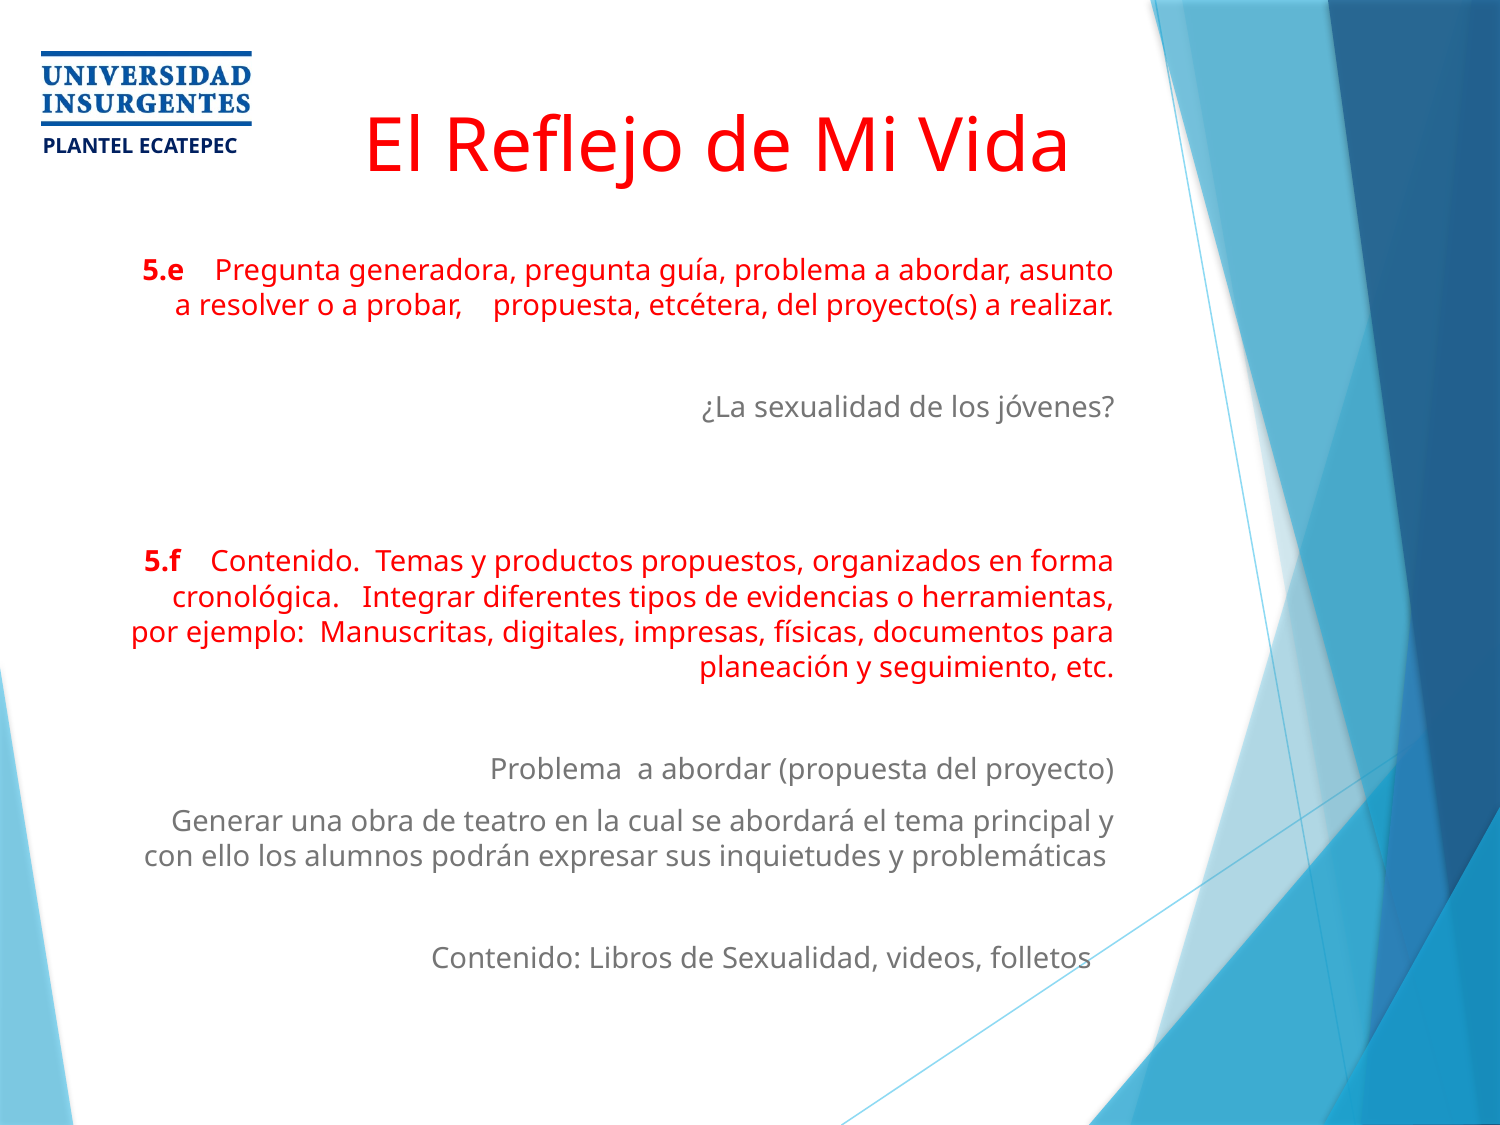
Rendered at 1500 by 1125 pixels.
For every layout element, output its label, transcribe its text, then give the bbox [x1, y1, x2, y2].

title El Reflejo de Mi Vida [348, 88, 1390, 306]
picture [40, 51, 252, 126]
text_box PLANTEL ECATEPEC [14, 125, 266, 168]
list 5.e Pregunta generadora, pregunta guía, problema a abordar, asunto a resolver o a probar, propuesta, etcétera, del proyecto(s) a realizar. ¿La sexualidad de los jóvenes? 5.f Contenido. Temas y productos propuestos, organizados en forma cronológica. Integrar diferentes tipos de evidencias o herramientas, por ejemplo: Manuscritas, digitales, impresas, físicas, documentos para planeación y seguimiento, etc. Problema a abordar (propuesta del proyecto) Generar una obra de teatro en la cual se abordará el tema principal y con ello los alumnos podrán expresar sus inquietudes y problemáticas Contenido: Libros de Sexualidad, videos, folletos [88, 243, 1130, 991]
